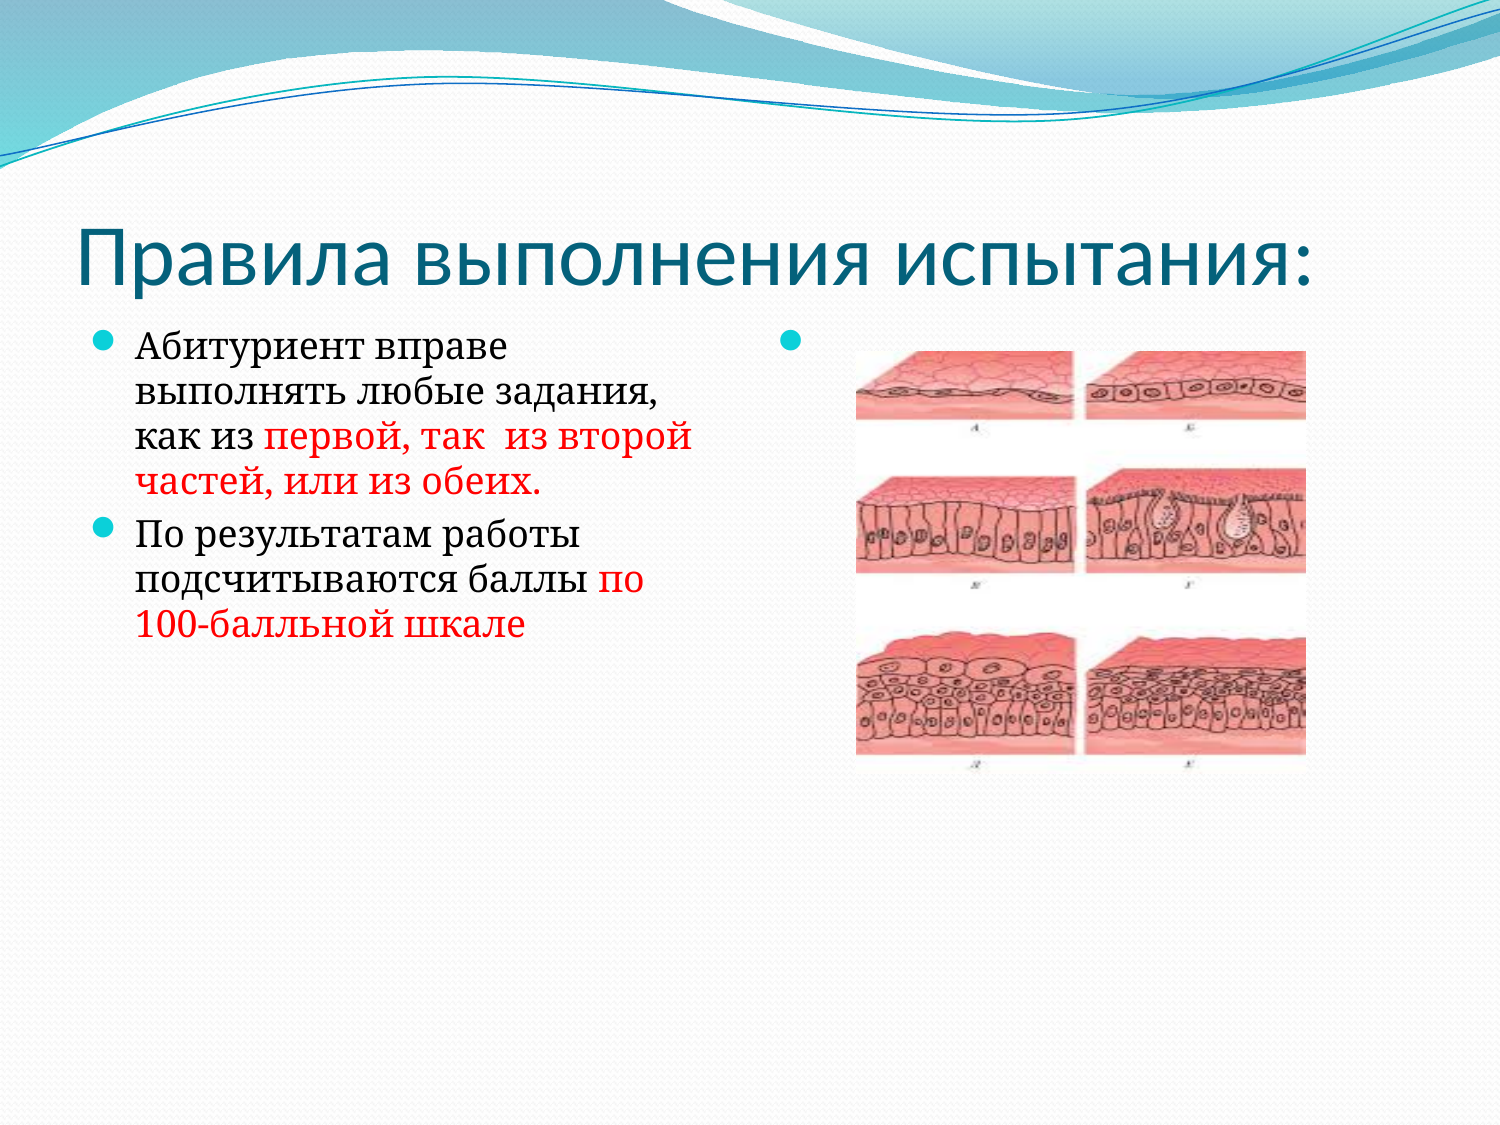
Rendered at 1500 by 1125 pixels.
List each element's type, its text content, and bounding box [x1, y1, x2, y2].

list [762, 314, 1425, 1043]
title Правила выполнения испытания: [75, 115, 1425, 303]
picture [856, 351, 1306, 774]
list Абитуриент вправе выполнять любые задания, как из первой, так из второй частей, или из обеих. По результатам работы подсчитываются баллы по 100-балльной шкале [75, 314, 738, 1043]
